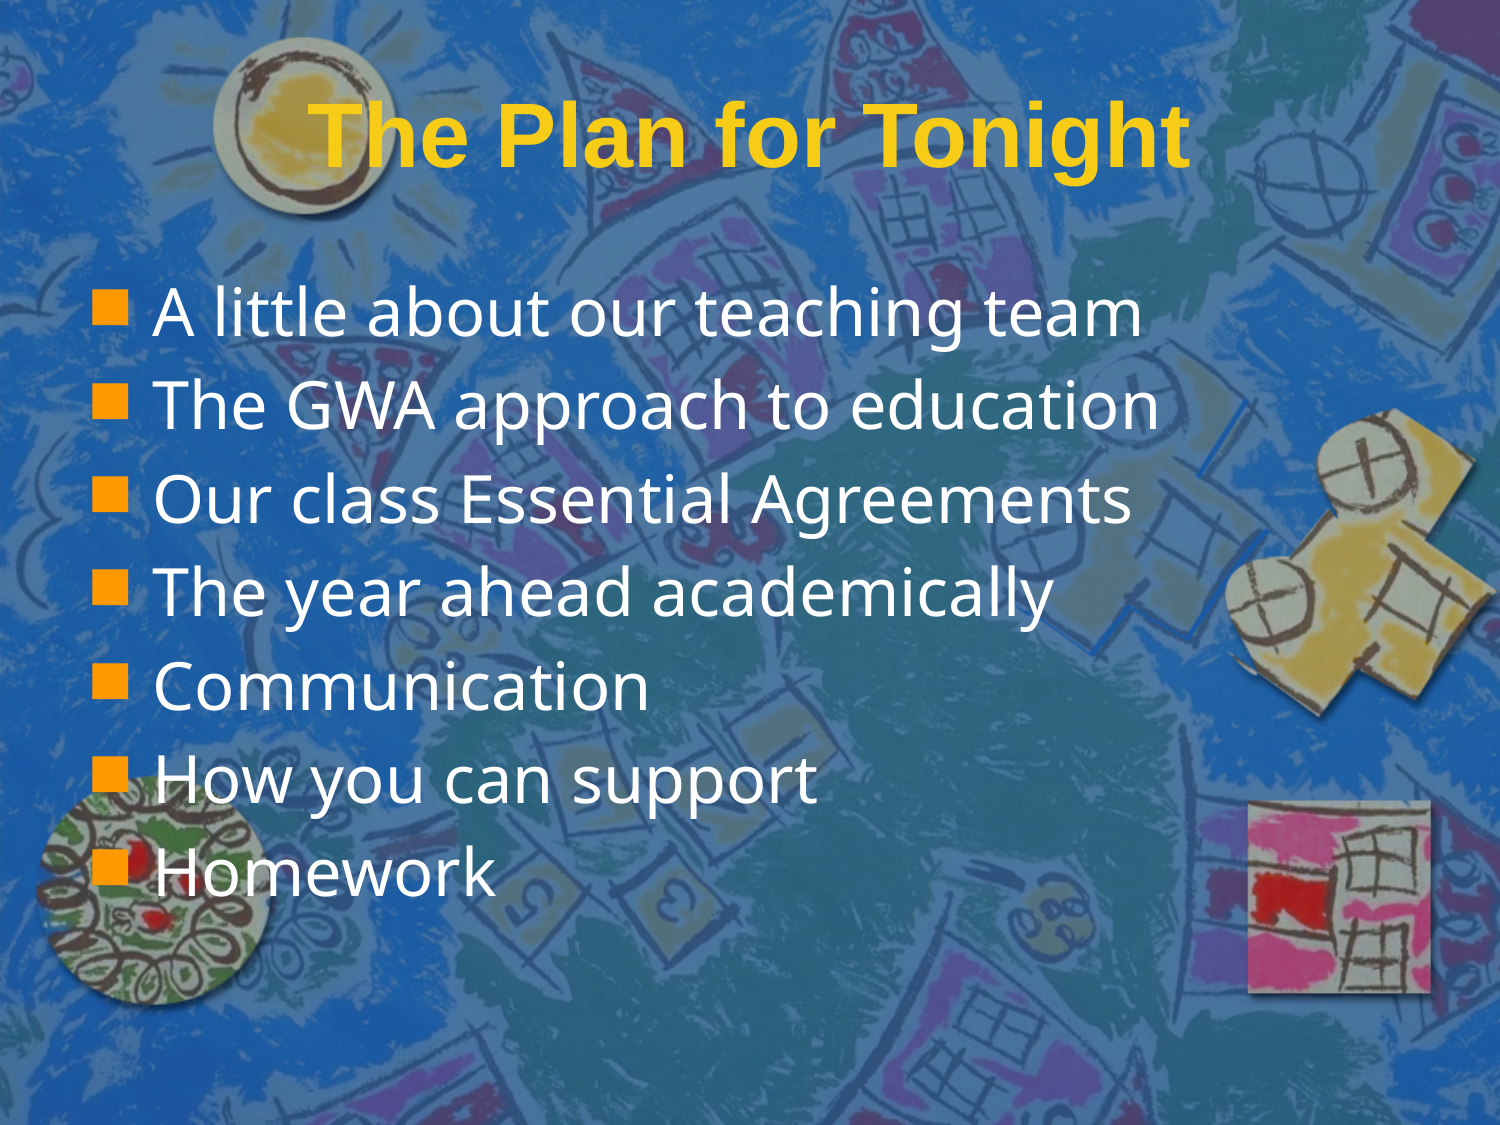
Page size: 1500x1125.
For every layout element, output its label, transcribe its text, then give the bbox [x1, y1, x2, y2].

picture [0, 0, 1500, 1125]
list A little about our teaching team The GWA approach to education Our class Essential Agreements The year ahead academically Communication How you can support Homework [80, 262, 1419, 1001]
title The Plan for Tonight [80, 62, 1419, 201]
